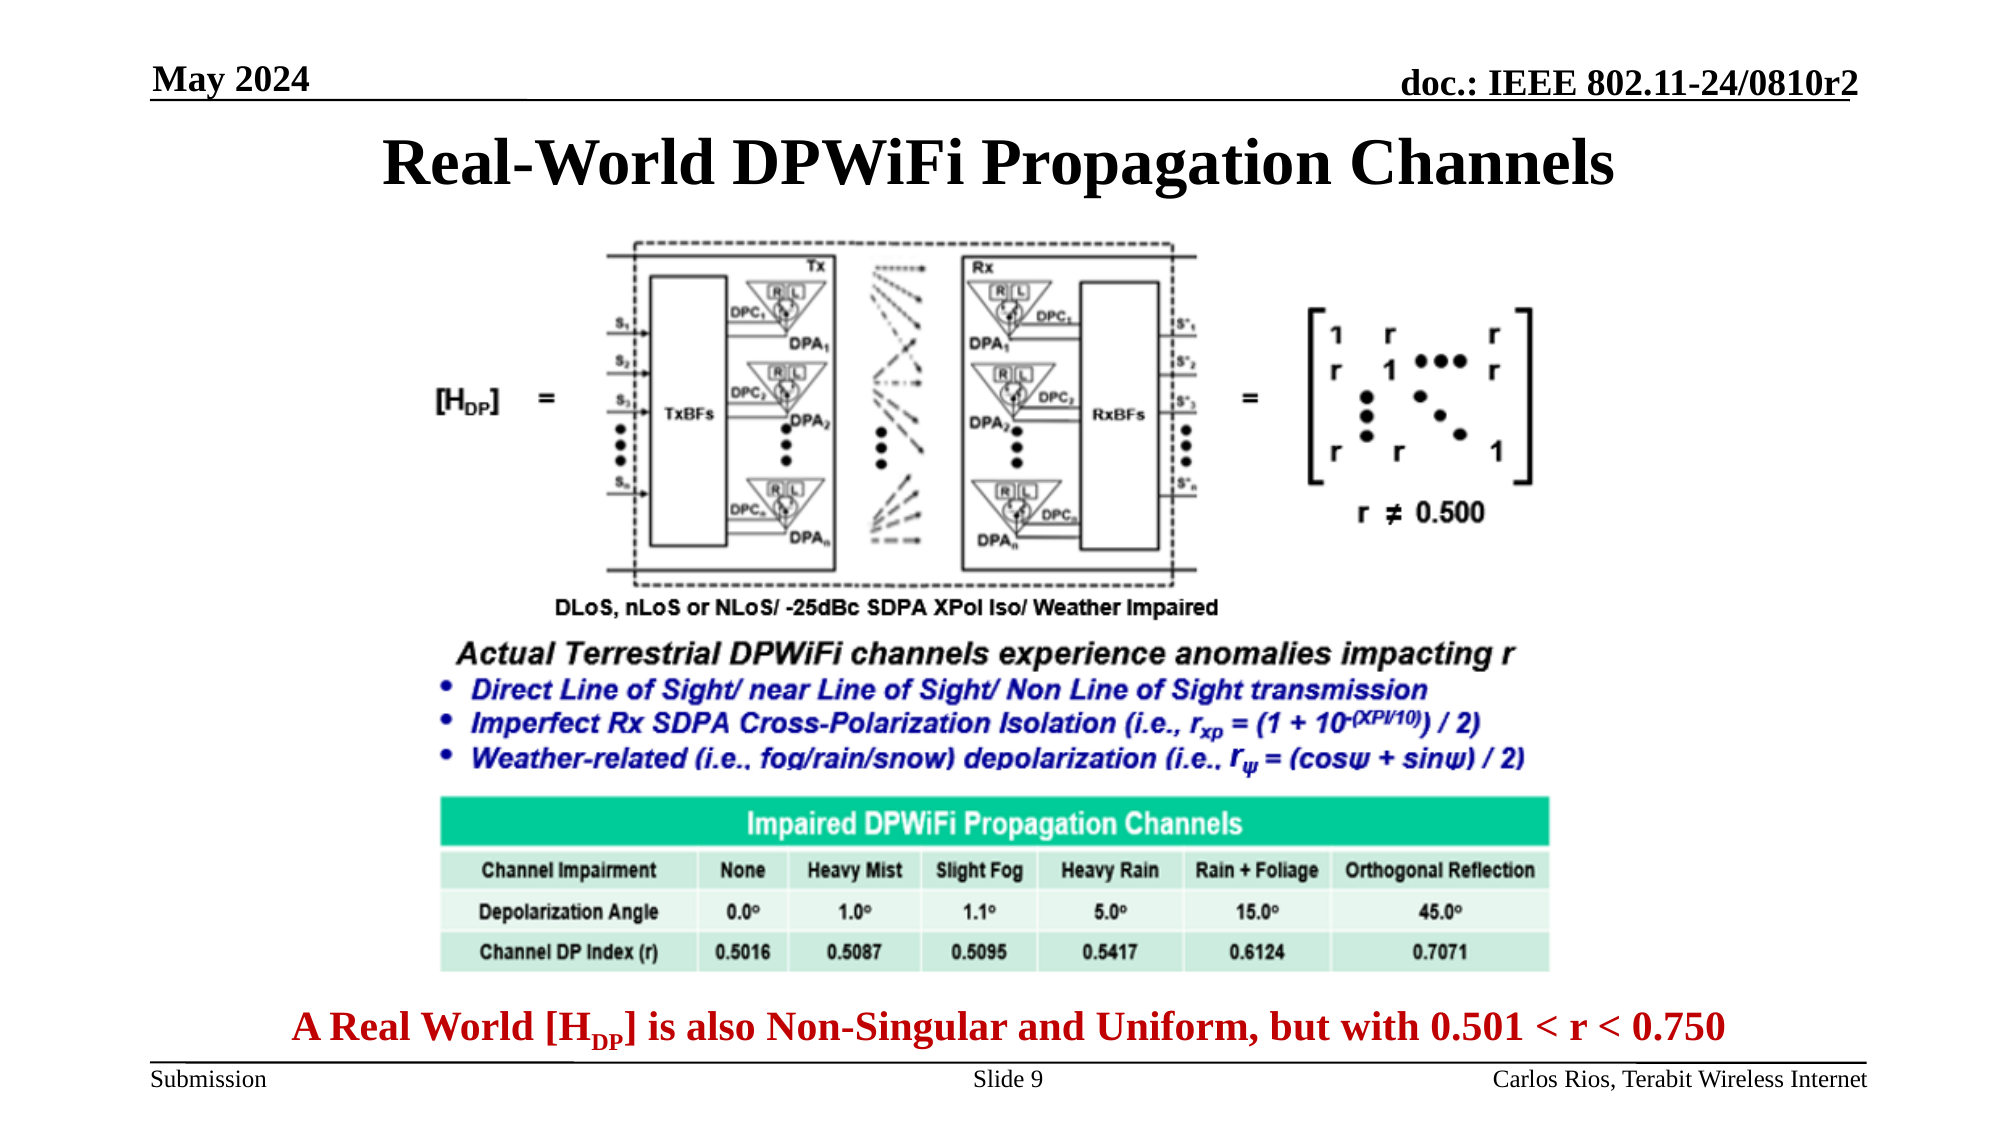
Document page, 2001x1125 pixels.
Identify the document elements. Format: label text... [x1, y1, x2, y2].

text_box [387, 209, 1613, 988]
footer Carlos Rios, Terabit Wireless Internet [1171, 1083, 1869, 1093]
title Real-World DPWiFi Propagation Channels [149, 70, 1850, 246]
list A Real World [HDP] is also Non-Singular and Uniform, but with 0.501 < r < 0.750 [149, 990, 1869, 1083]
slide_number Slide 9 [950, 1083, 1067, 1123]
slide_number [152, 54, 563, 100]
